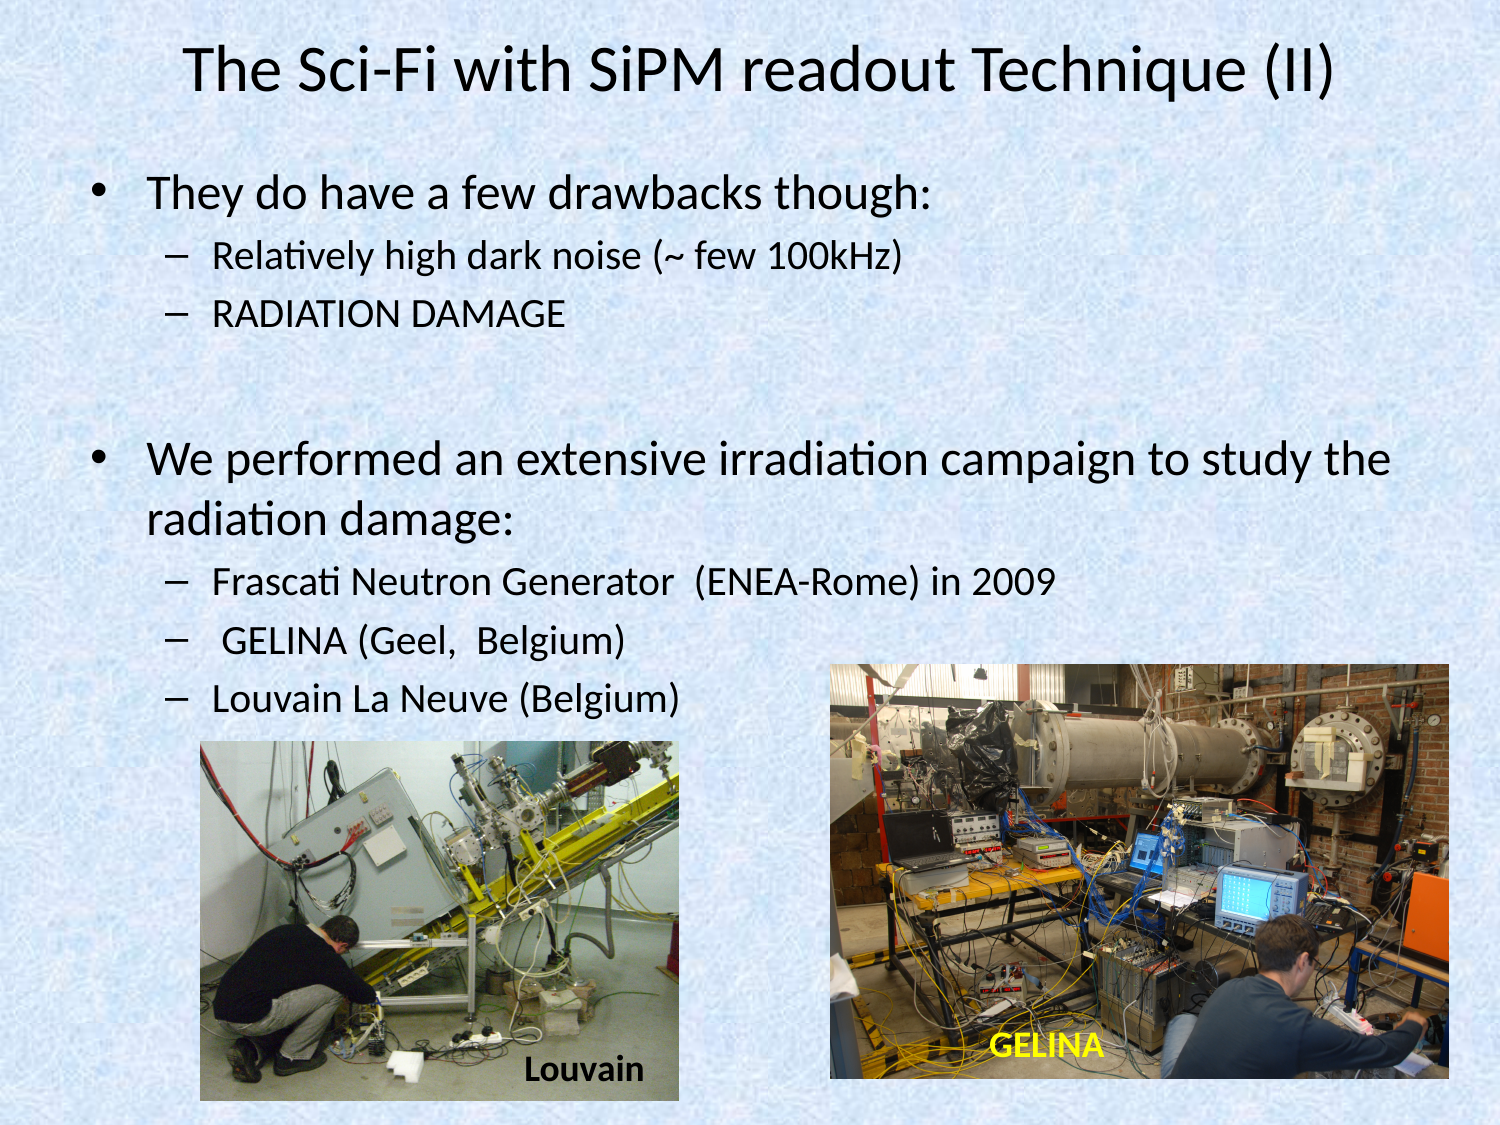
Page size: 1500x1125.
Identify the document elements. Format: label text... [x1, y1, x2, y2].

picture [0, 0, 1500, 1125]
title The Sci-Fi with SiPM readout Technique (II) [84, 0, 1435, 159]
list They do have a few drawbacks though: Relatively high dark noise (~ few 100kHz) RADIATION DAMAGE We performed an extensive irradiation campaign to study the radiation damage: Frascati Neutron Generator (ENEA-Rome) in 2009 GELINA (Geel, Belgium) Louvain La Neuve (Belgium) [75, 151, 1425, 1101]
